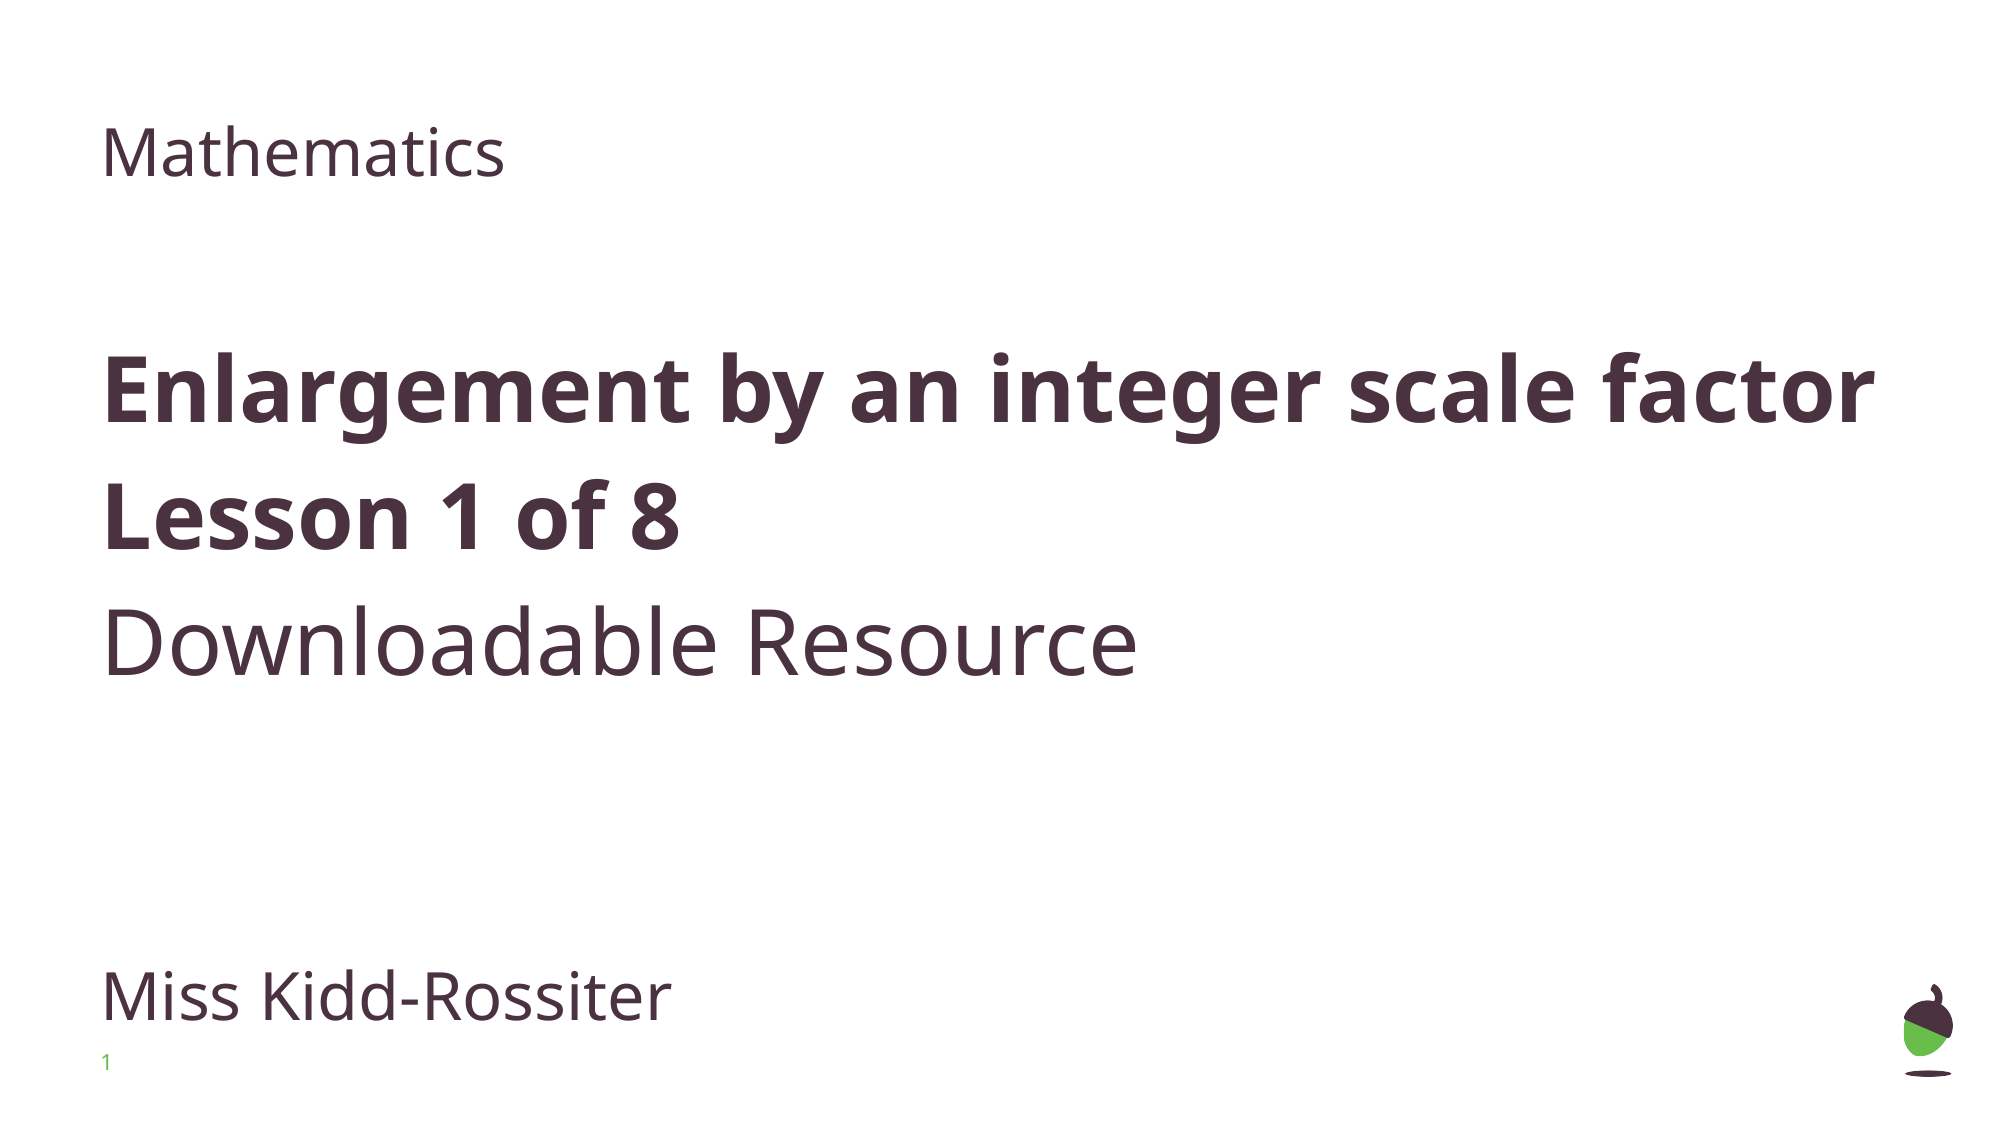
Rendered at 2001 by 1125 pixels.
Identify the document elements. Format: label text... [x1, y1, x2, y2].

subtitle Mathematics [100, 97, 1900, 271]
title Enlargement by an integer scale factor Lesson 1 of 8 Downloadable Resource [100, 314, 1900, 722]
picture [1903, 984, 1953, 1077]
subtitle Miss Kidd-Rossiter [100, 897, 965, 1034]
slide_number ‹#› [100, 1048, 258, 1088]
